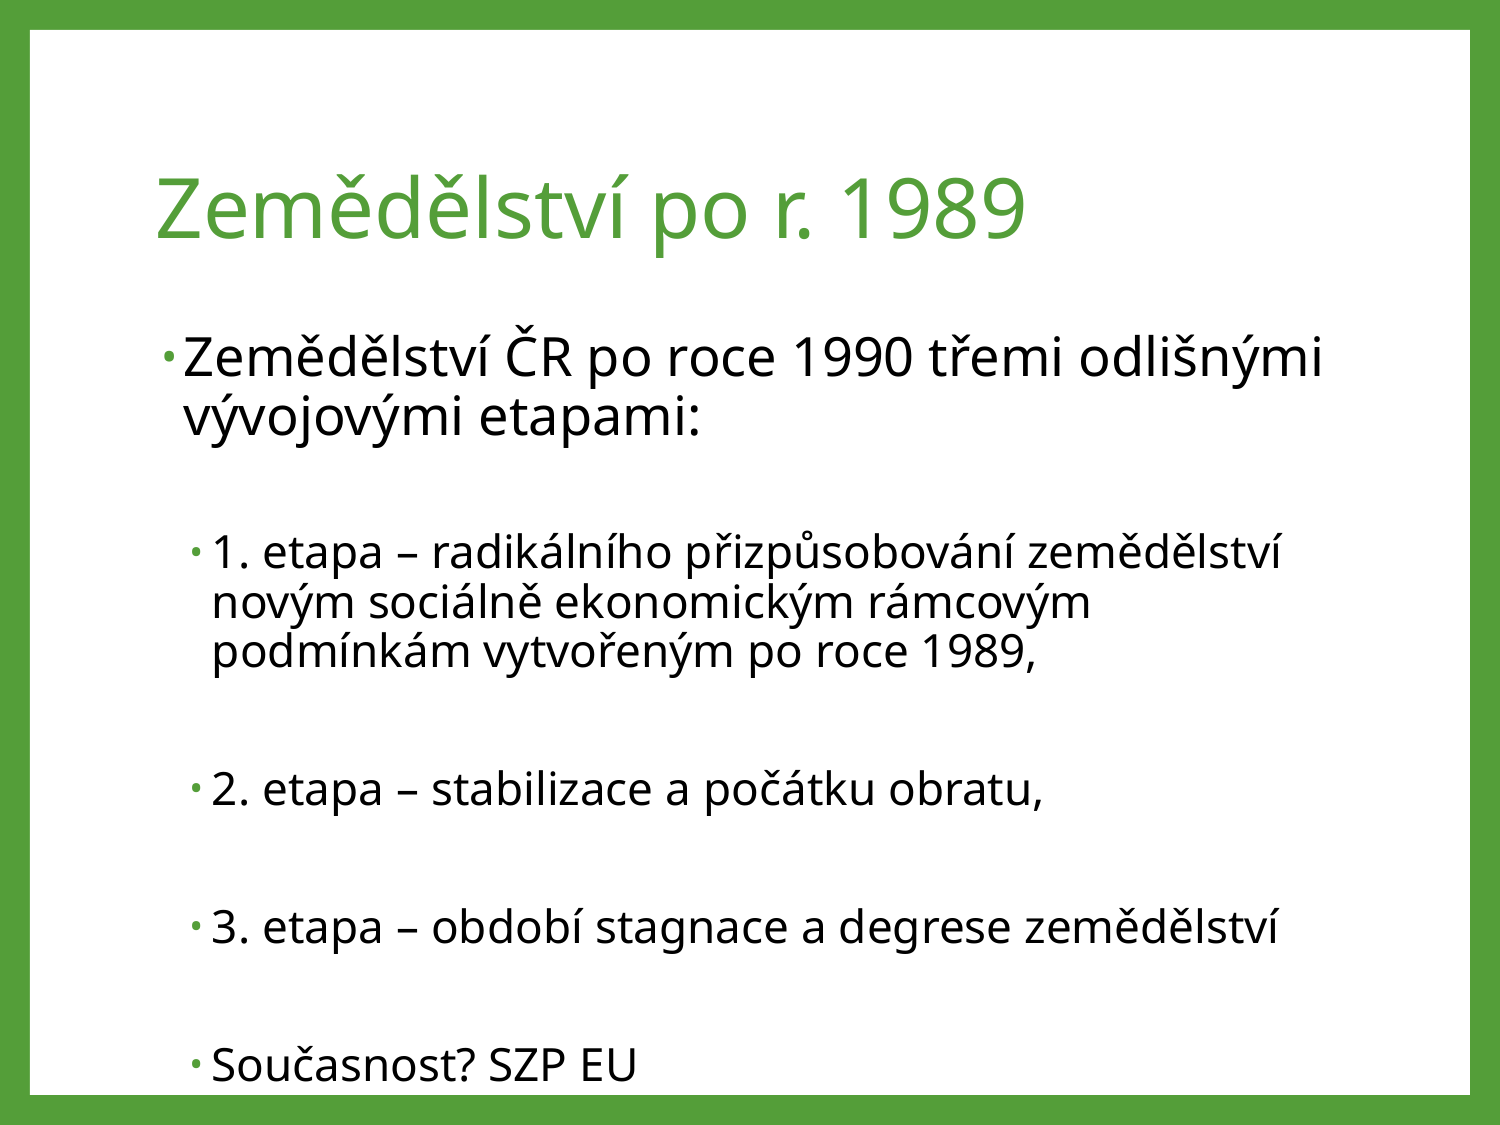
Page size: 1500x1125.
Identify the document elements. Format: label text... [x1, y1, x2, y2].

list Zemědělství ČR po roce 1990 třemi odlišnými vývojovými etapami: 1. etapa – radikálního přizpůsobování zemědělství novým sociálně ekonomickým rámcovým podmínkám vytvořeným po roce 1989, 2. etapa – stabilizace a počátku obratu, 3. etapa – období stagnace a degrese zemědělství Současnost? SZP EU [140, 322, 1356, 1071]
title Zemědělství po r. 1989 [140, 99, 1356, 322]
